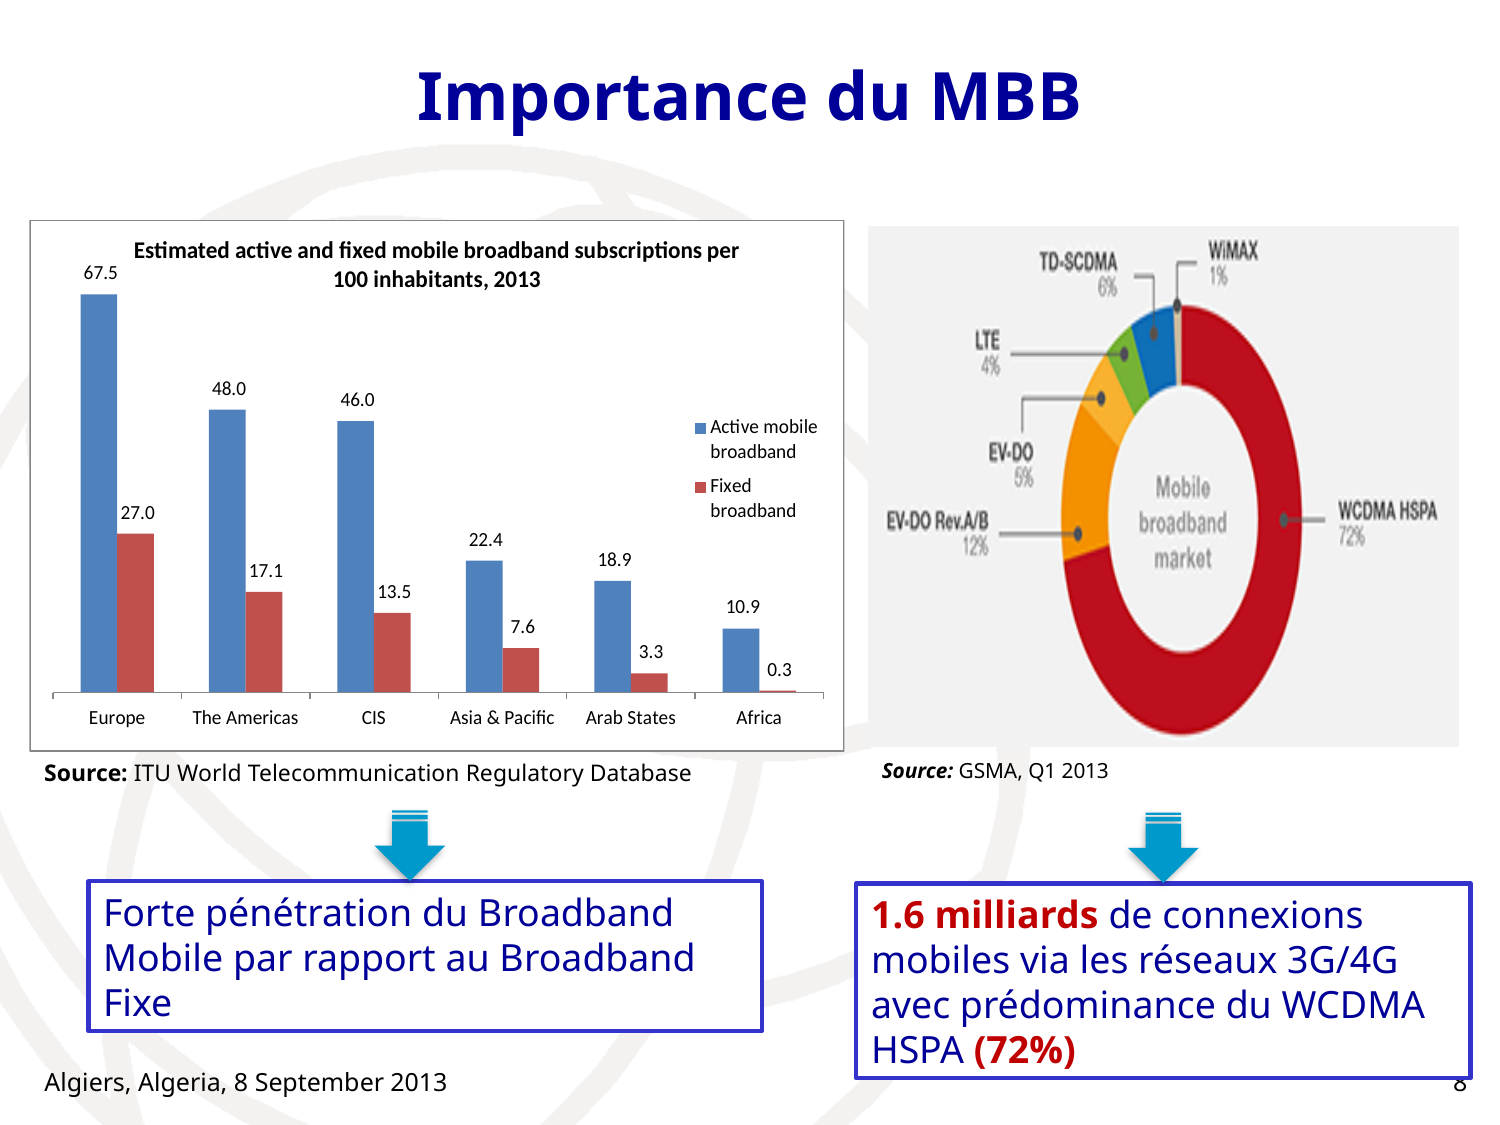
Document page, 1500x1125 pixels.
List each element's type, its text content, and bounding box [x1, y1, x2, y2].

picture [0, 188, 1459, 1125]
text_box Source: GSMA, Q1 2013 [867, 750, 1500, 790]
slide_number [29, 1058, 692, 1111]
slide_number 8 [1257, 1058, 1483, 1125]
title Importance du MBB [0, 0, 1500, 188]
text_box 1.6 milliards de connexions mobiles via les réseaux 3G/4G avec prédominance du WCDMA HSPA (72%) [854, 881, 1473, 1080]
text_box [373, 814, 447, 882]
text_box Forte pénétration du Broadband Mobile par rapport au Broadband Fixe [86, 879, 764, 1033]
text_box [1127, 812, 1200, 884]
text_box Source: ITU World Telecommunication Regulatory Database [29, 758, 786, 794]
